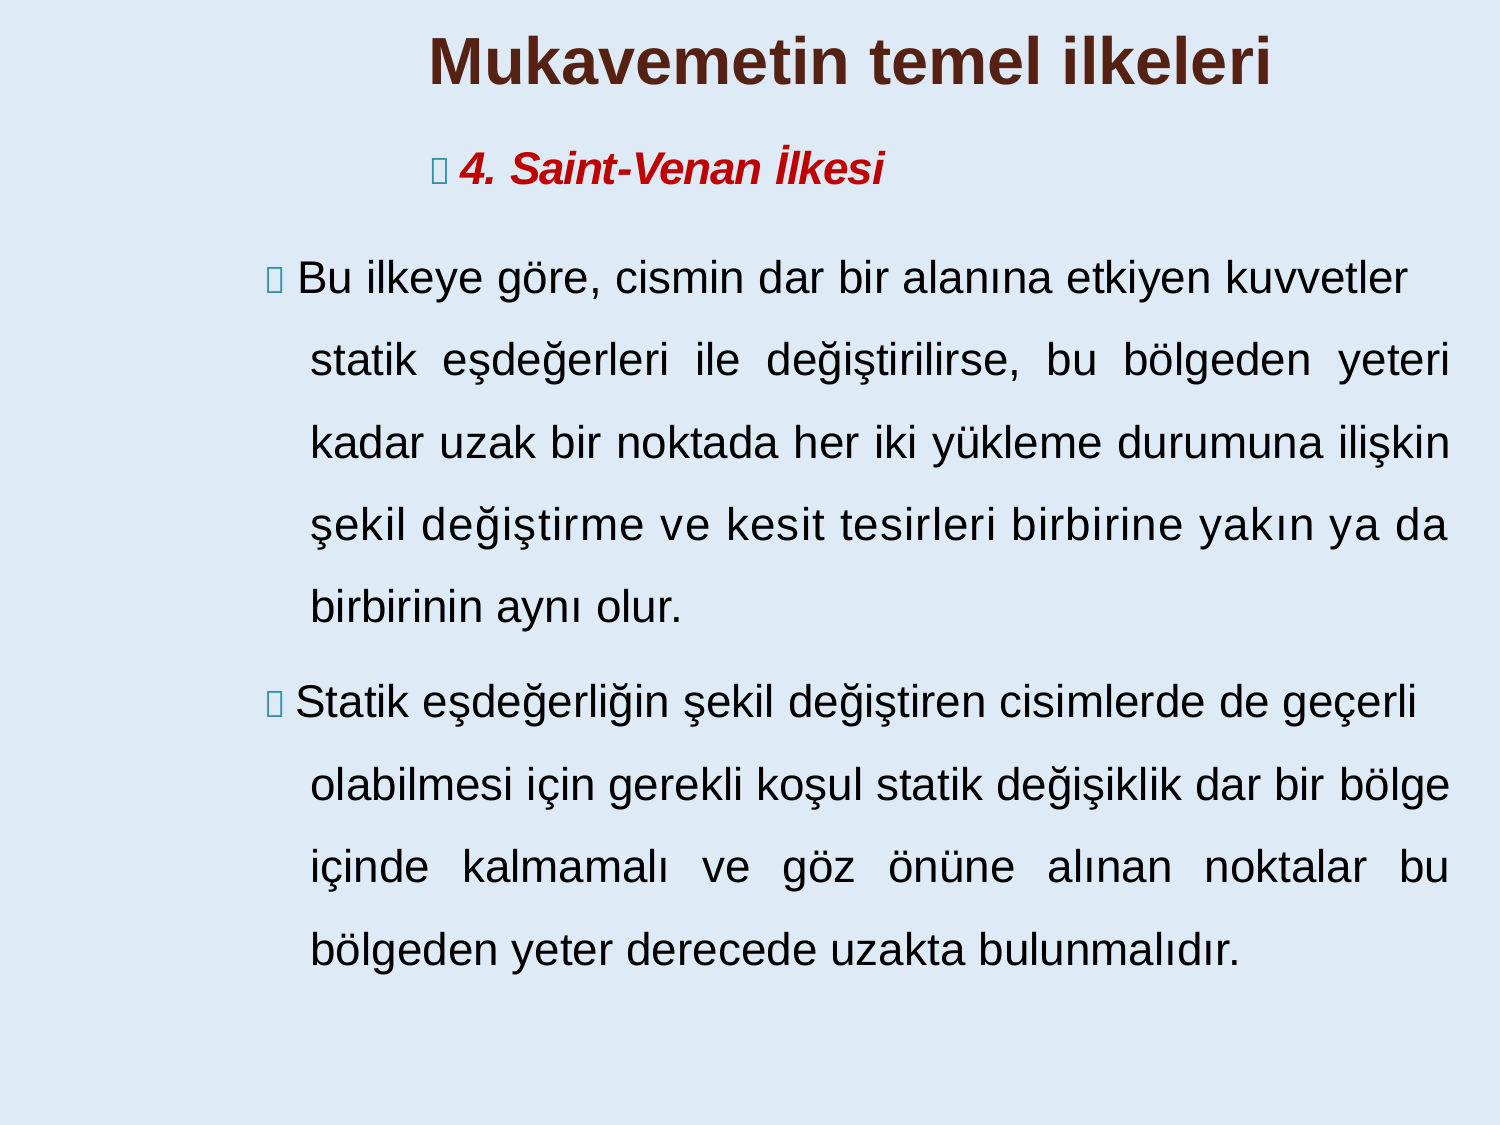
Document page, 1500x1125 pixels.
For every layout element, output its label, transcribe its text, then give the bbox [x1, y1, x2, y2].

text_box Mukavemetin temel ilkeleri  4. Saint-Venan İlkesi  Bu ilkeye göre, cismin dar bir alanına etkiyen kuvvetler statik eşdeğerleri ile değiştirilirse, bu bölgeden yeteri kadar uzak bir noktada her iki yükleme durumuna ilişkin şekil değiştirme ve kesit tesirleri birbirine yakın ya da birbirinin aynı olur.  Statik eşdeğerliğin şekil değiştiren cisimlerde de geçerli olabilmesi için gerekli koşul statik değişiklik dar bir bölge içinde kalmamalı ve göz önüne alınan noktalar bu bölgeden yeter derecede uzakta bulunmalıdır. [263, 17, 1466, 975]
